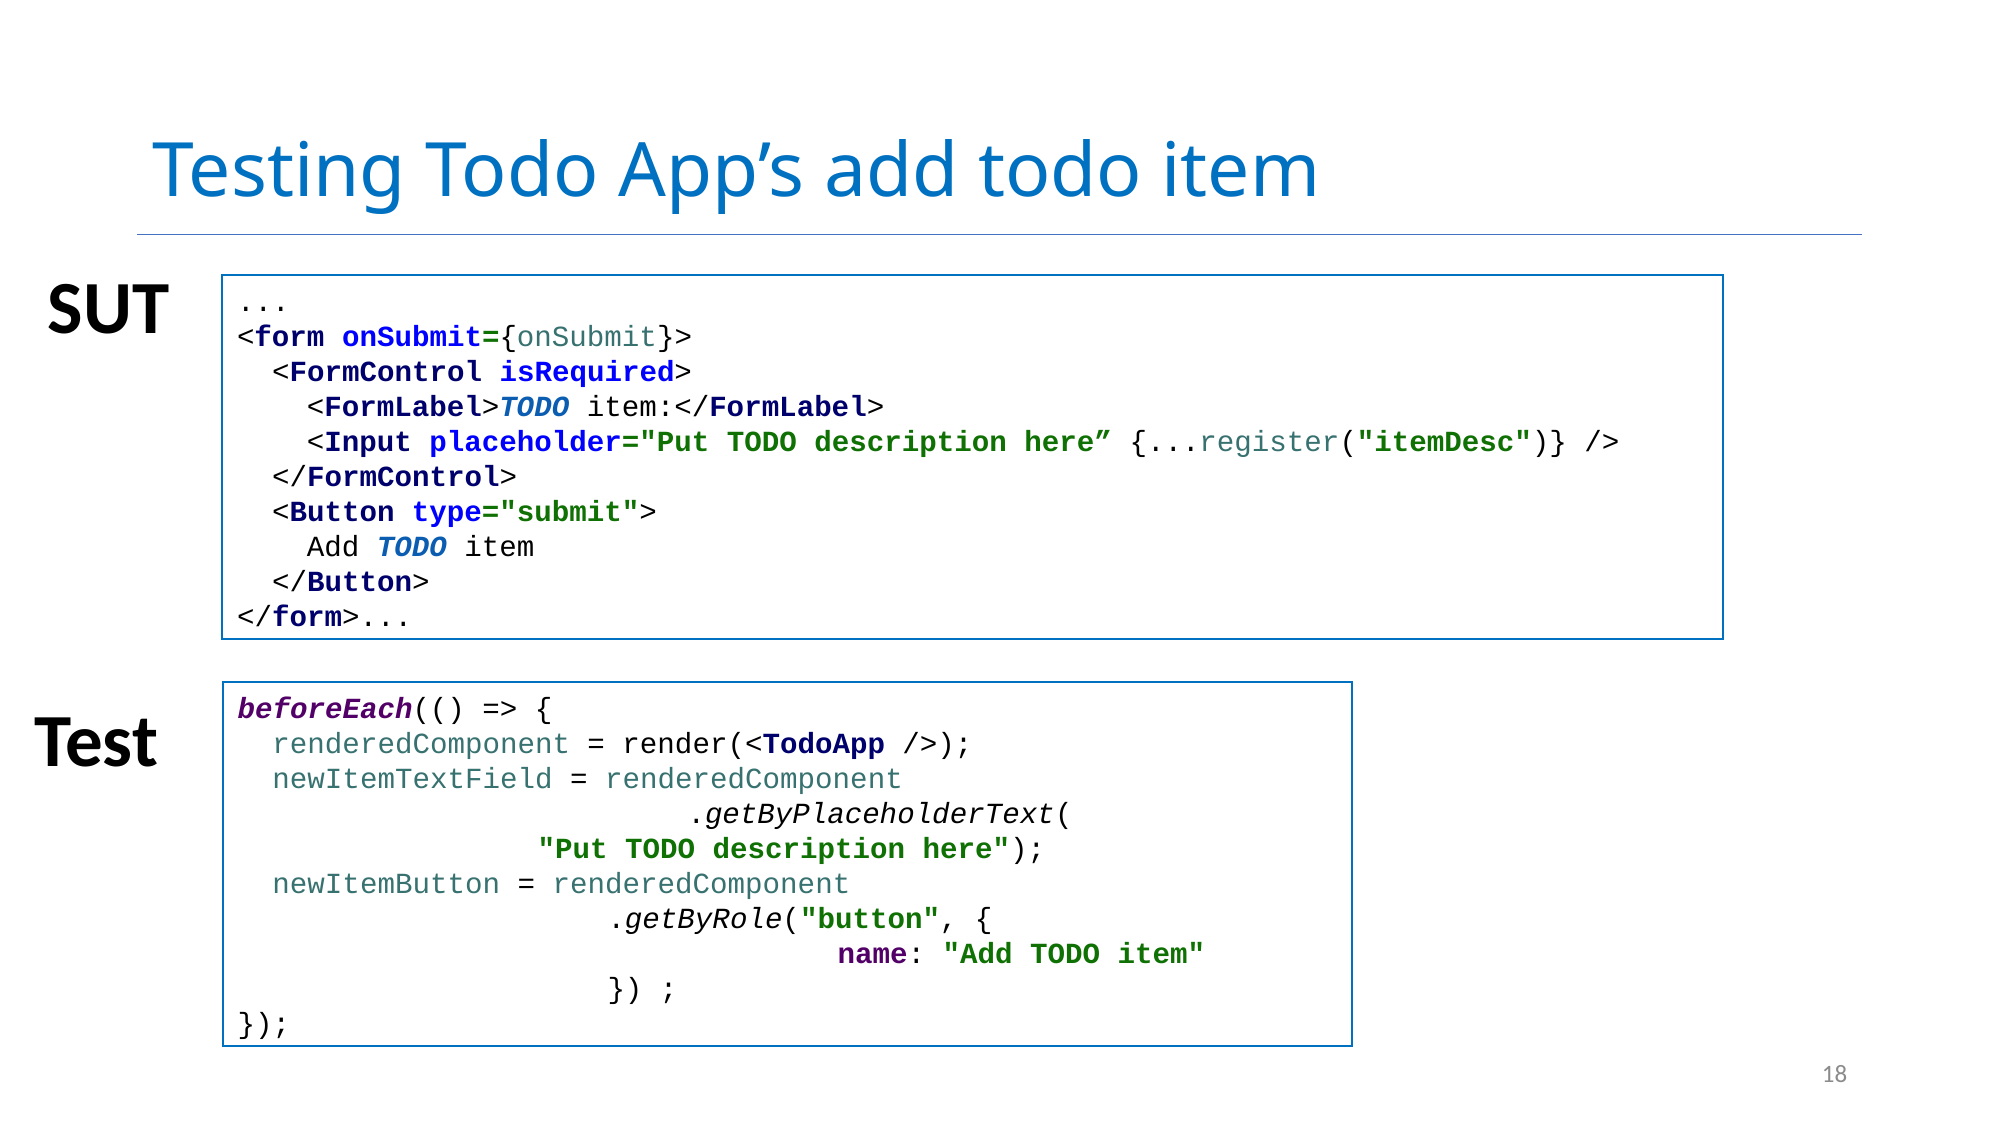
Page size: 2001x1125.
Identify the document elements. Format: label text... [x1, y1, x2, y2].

text_box ... <form onSubmit={onSubmit}> <FormControl isRequired> <FormLabel>TODO item:</FormLabel> <Input placeholder="Put TODO description here” {...register("itemDesc")} /> </FormControl> <Button type="submit"> Add TODO item </Button> </form>... [221, 274, 1724, 640]
text_box Test [19, 683, 197, 790]
text_box beforeEach(() => { renderedComponent = render(<TodoApp />); newItemTextField = renderedComponent .getByPlaceholderText( "Put TODO description here"); newItemButton = renderedComponent .getByRole("button", { name: "Add TODO item" }) ; }); [222, 681, 1353, 1047]
slide_number 18 [1412, 1042, 1863, 1103]
text_box SUT [32, 250, 210, 357]
title Testing Todo App’s add todo item [137, 3, 1920, 221]
